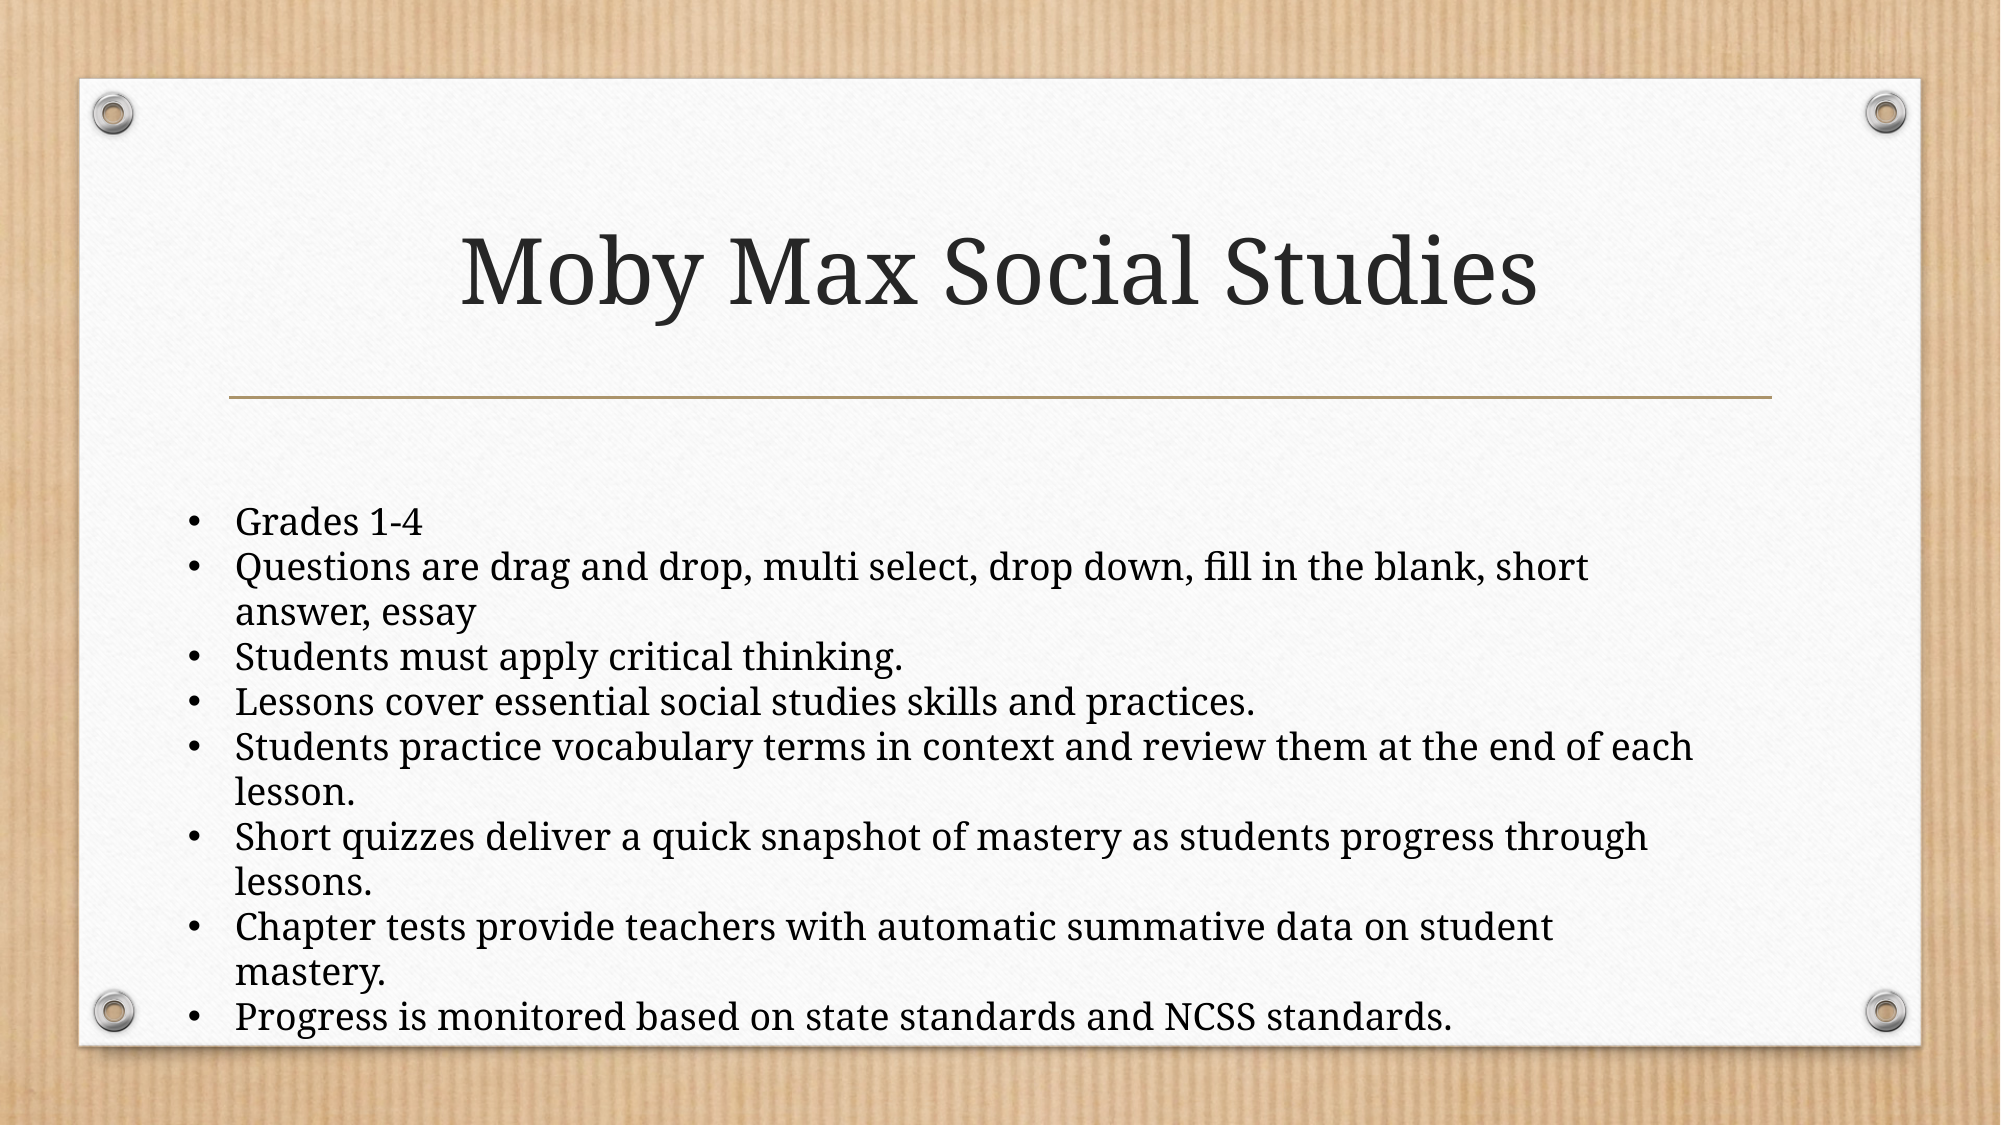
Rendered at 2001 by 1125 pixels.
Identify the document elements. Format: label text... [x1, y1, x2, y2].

title Moby Max Social Studies [212, 161, 1788, 375]
picture [0, 0, 2001, 1125]
text_box Grades 1-4 Questions are drag and drop, multi select, drop down, fill in the blank, short answer, essay Students must apply critical thinking. Lessons cover essential social studies skills and practices. Students practice vocabulary terms in context and review them at the end of each lesson. Short quizzes deliver a quick snapshot of mastery as students progress through lessons. Chapter tests provide teachers with automatic summative data on student mastery. Progress is monitored based on state standards and NCSS standards. [173, 490, 1727, 1046]
